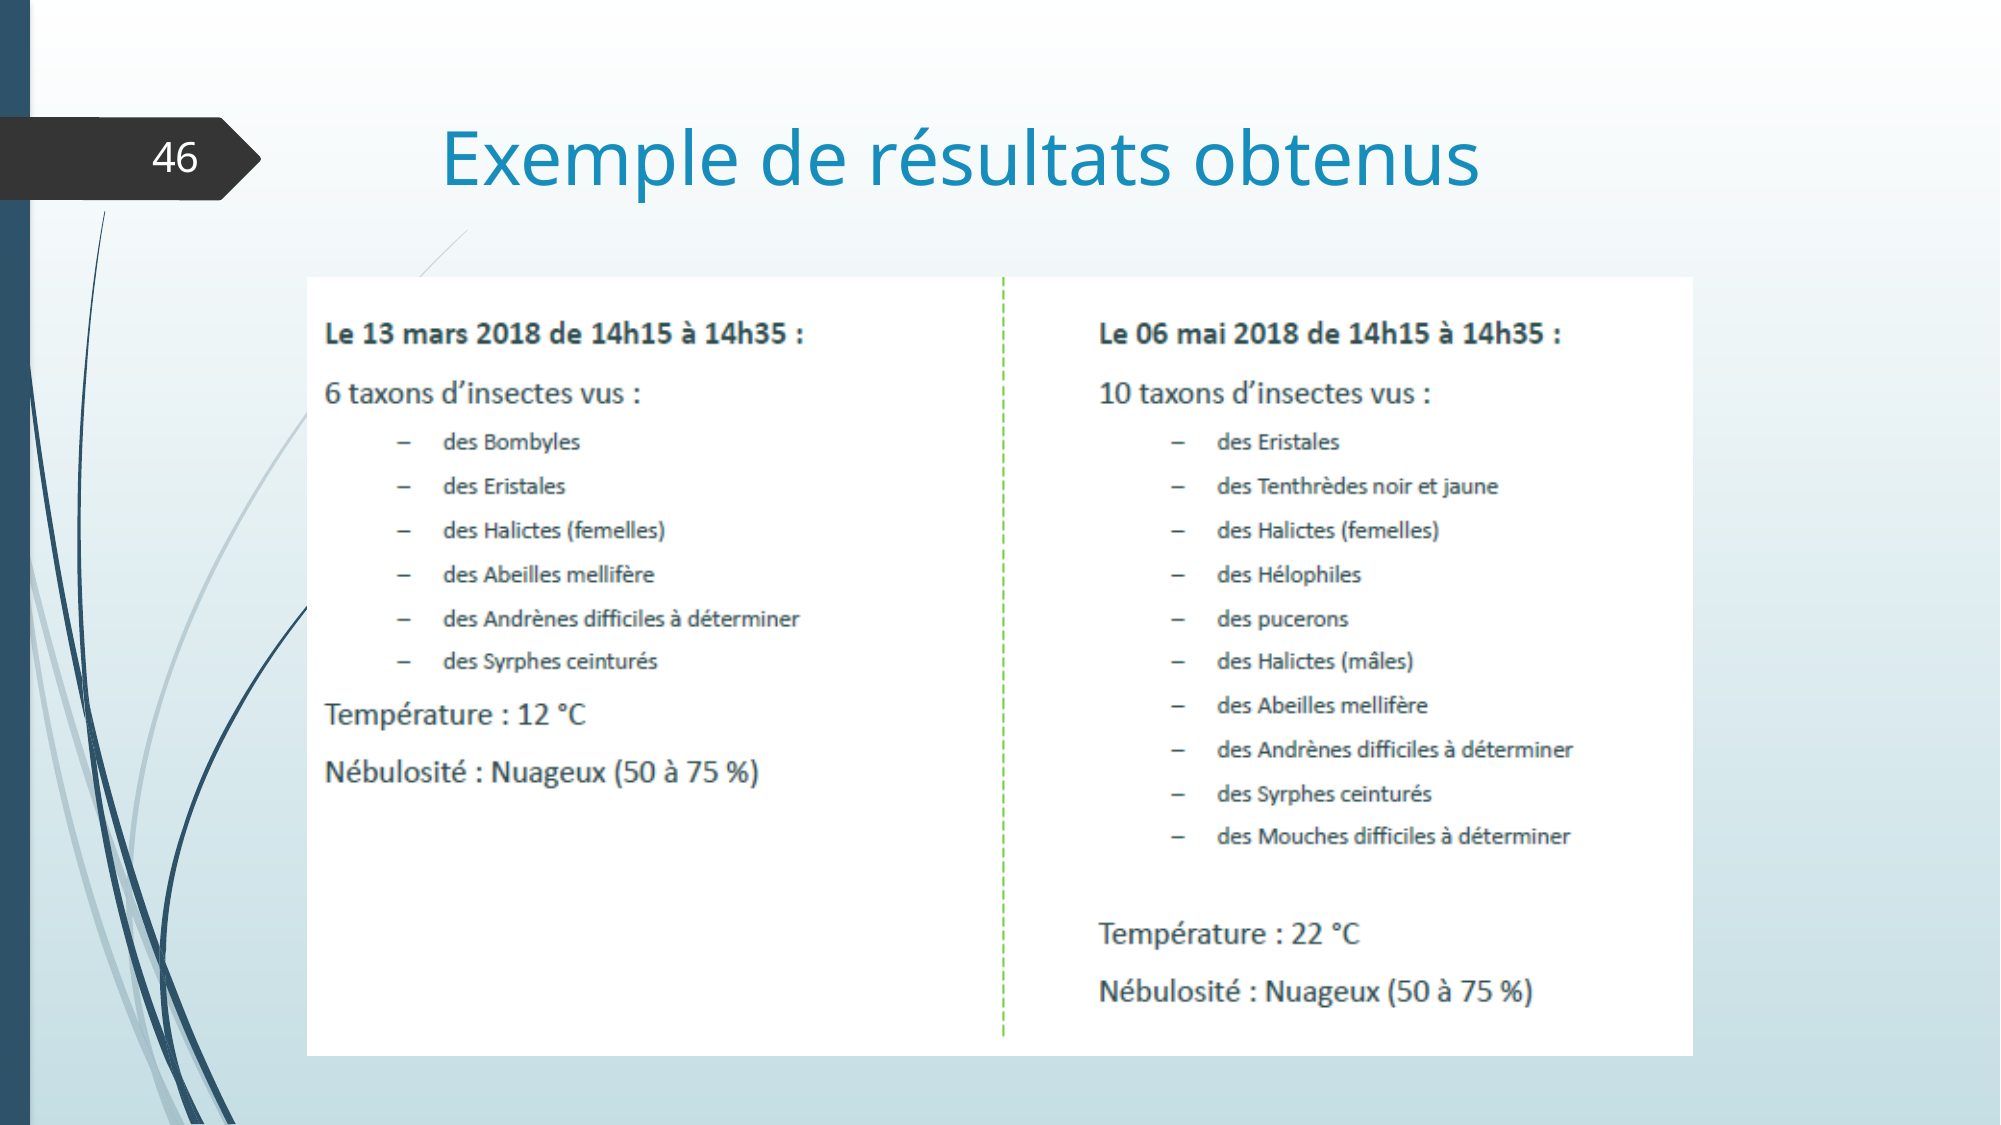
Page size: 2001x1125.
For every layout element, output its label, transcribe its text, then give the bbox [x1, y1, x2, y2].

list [307, 276, 1693, 1056]
title Exemple de résultats obtenus [425, 102, 1888, 313]
slide_number 46 [87, 129, 216, 190]
